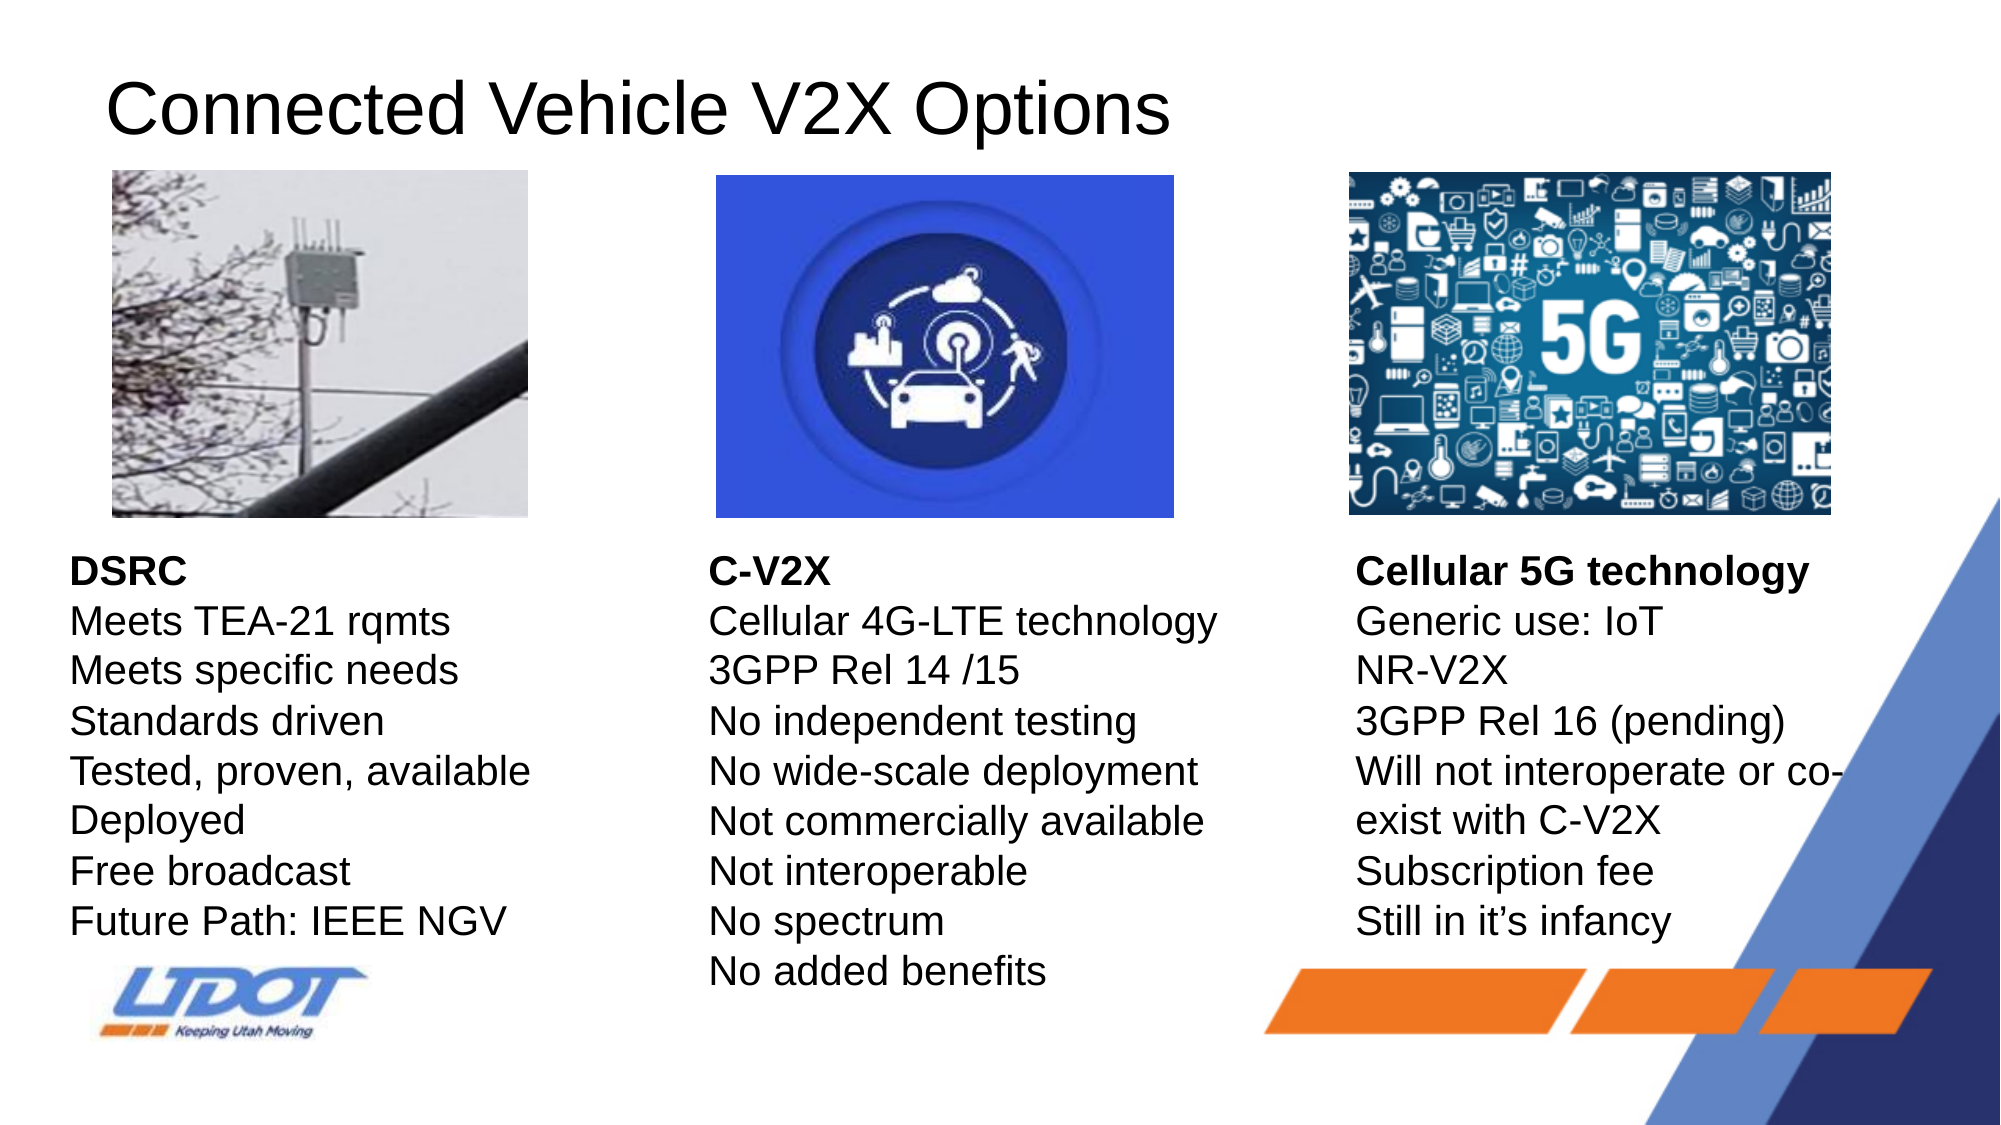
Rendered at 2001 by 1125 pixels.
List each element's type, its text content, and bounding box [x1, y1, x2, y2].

title Connected Vehicle V2X Options [90, 50, 1816, 171]
picture [1261, 172, 2000, 1125]
text_box DSRC Meets TEA-21 rqmts Meets specific needs Standards driven Tested, proven, available Deployed Free broadcast Future Path: IEEE NGV [54, 535, 639, 951]
text_box Cellular 5G technology Generic use: IoT NR-V2X 3GPP Rel 16 (pending) Will not interoperate or co- exist with C-V2X Subscription fee Still in it’s infancy [1340, 535, 1915, 951]
picture [90, 965, 372, 1053]
text_box C-V2X Cellular 4G-LTE technology 3GPP Rel 14 /15 No independent testing No wide-scale deployment Not commercially available Not interoperable No spectrum No added benefits [693, 535, 1286, 1001]
picture [716, 175, 1174, 518]
picture [112, 170, 528, 518]
